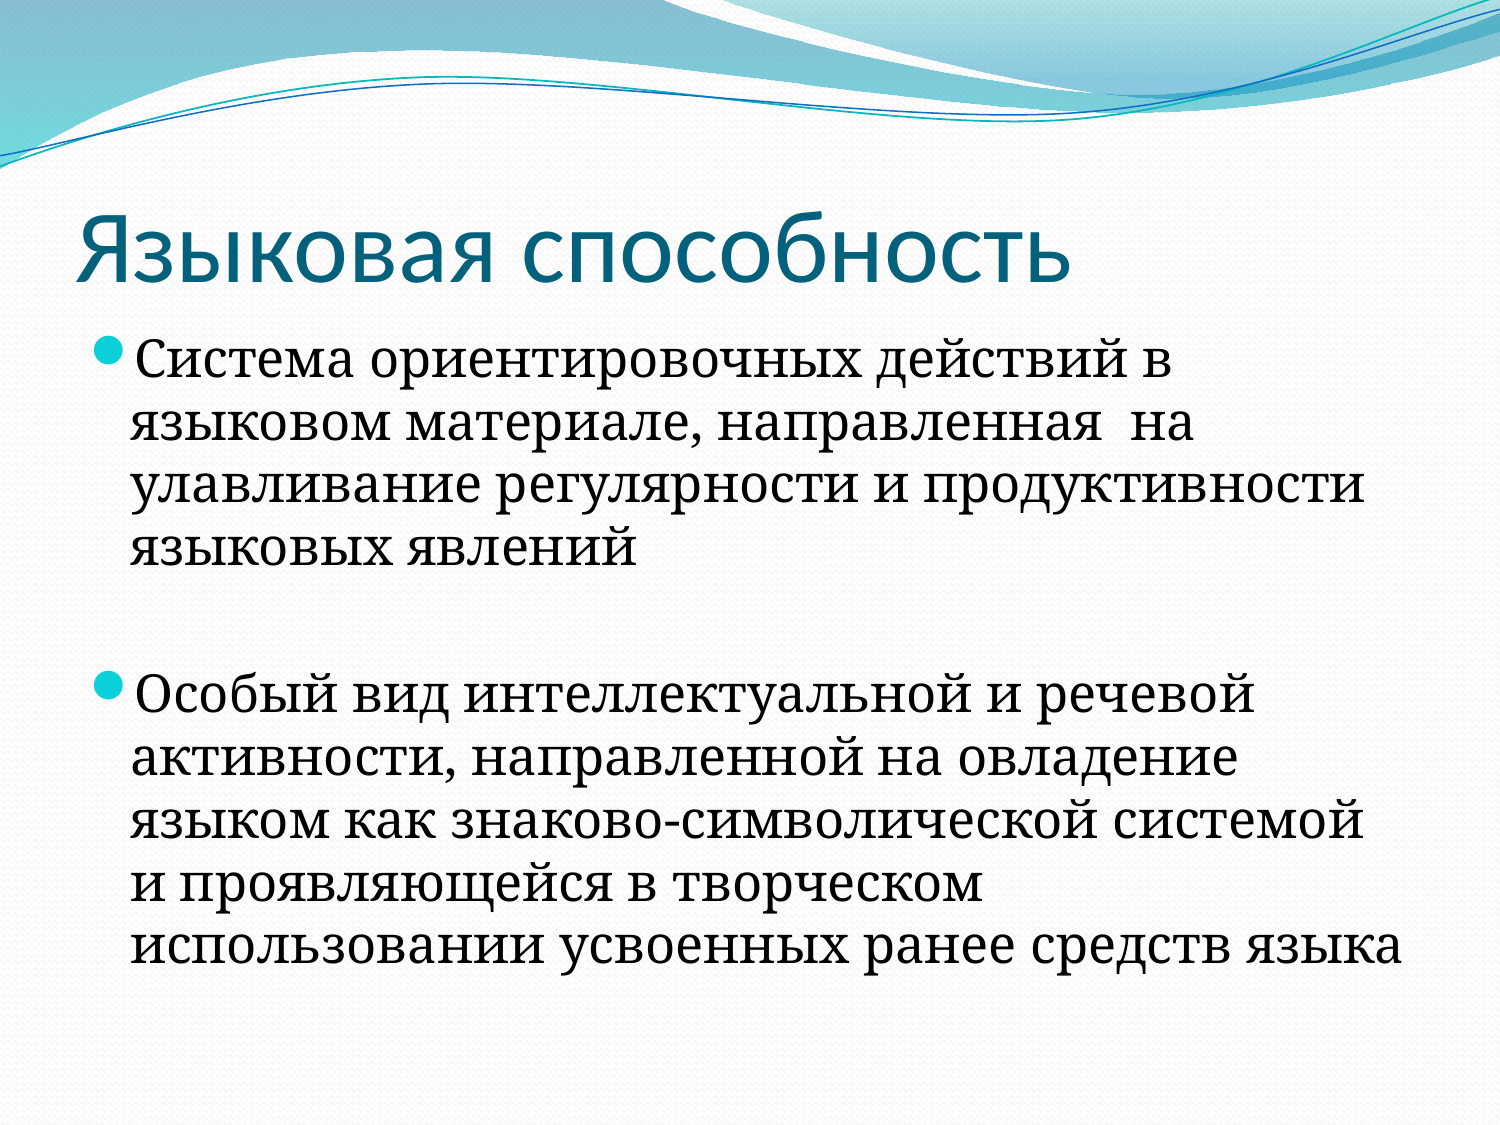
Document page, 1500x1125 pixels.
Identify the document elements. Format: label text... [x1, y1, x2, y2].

list Система ориентировочных действий в языковом материале, направленная на улавливание регулярности и продуктивности языковых явлений Особый вид интеллектуальной и речевой активности, направленной на овладение языком как знаково-символической системой и проявляющейся в творческом использовании усвоенных ранее средств языка [75, 317, 1425, 1038]
title Языковая способность [75, 115, 1425, 303]
